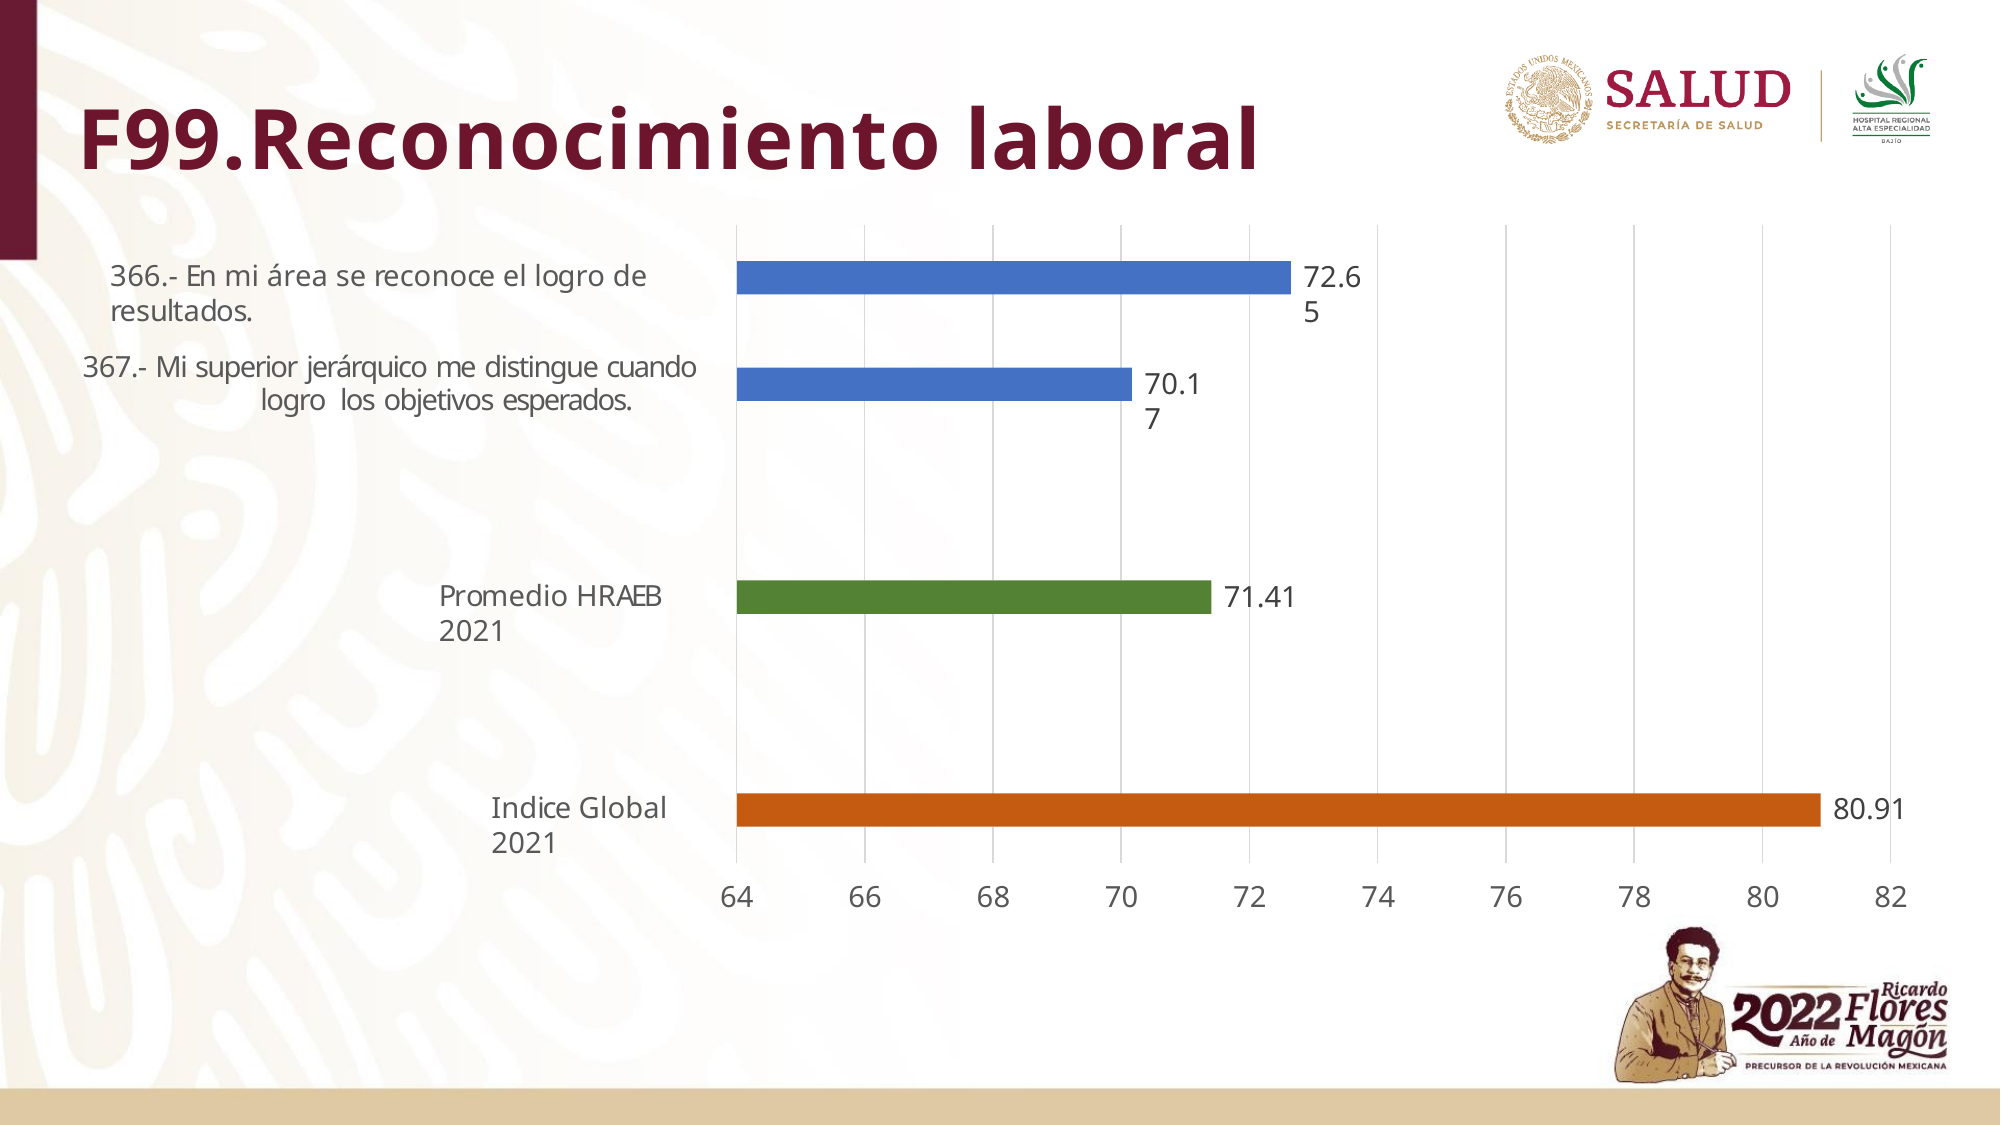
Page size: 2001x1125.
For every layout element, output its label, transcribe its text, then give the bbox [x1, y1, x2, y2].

text_box 366.- En mi área se reconoce el logro de resultados. [108, 255, 713, 328]
text_box 82 [1872, 876, 1910, 914]
text_box 68 [974, 876, 1012, 914]
text_box 72 [1231, 876, 1269, 914]
text_box 66 [846, 876, 884, 914]
text_box 74 [1359, 876, 1397, 914]
picture [0, 0, 2000, 1125]
text_box 76 [1487, 876, 1525, 914]
text_box Indice Global 2021 [489, 787, 713, 860]
text_box 80.91 [1831, 788, 1908, 826]
text_box 80 [1744, 876, 1782, 914]
title F99.Reconocimiento laboral [75, 84, 1283, 274]
text_box 78 [1615, 876, 1654, 914]
text_box 64 [717, 876, 756, 914]
text_box Promedio HRAEB 2021 [436, 574, 713, 647]
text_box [735, 224, 1821, 864]
text_box 367.- Mi superior jerárquico me distingue cuando logro los objetivos esperados. [80, 345, 715, 417]
text_box 70 [1102, 876, 1140, 914]
